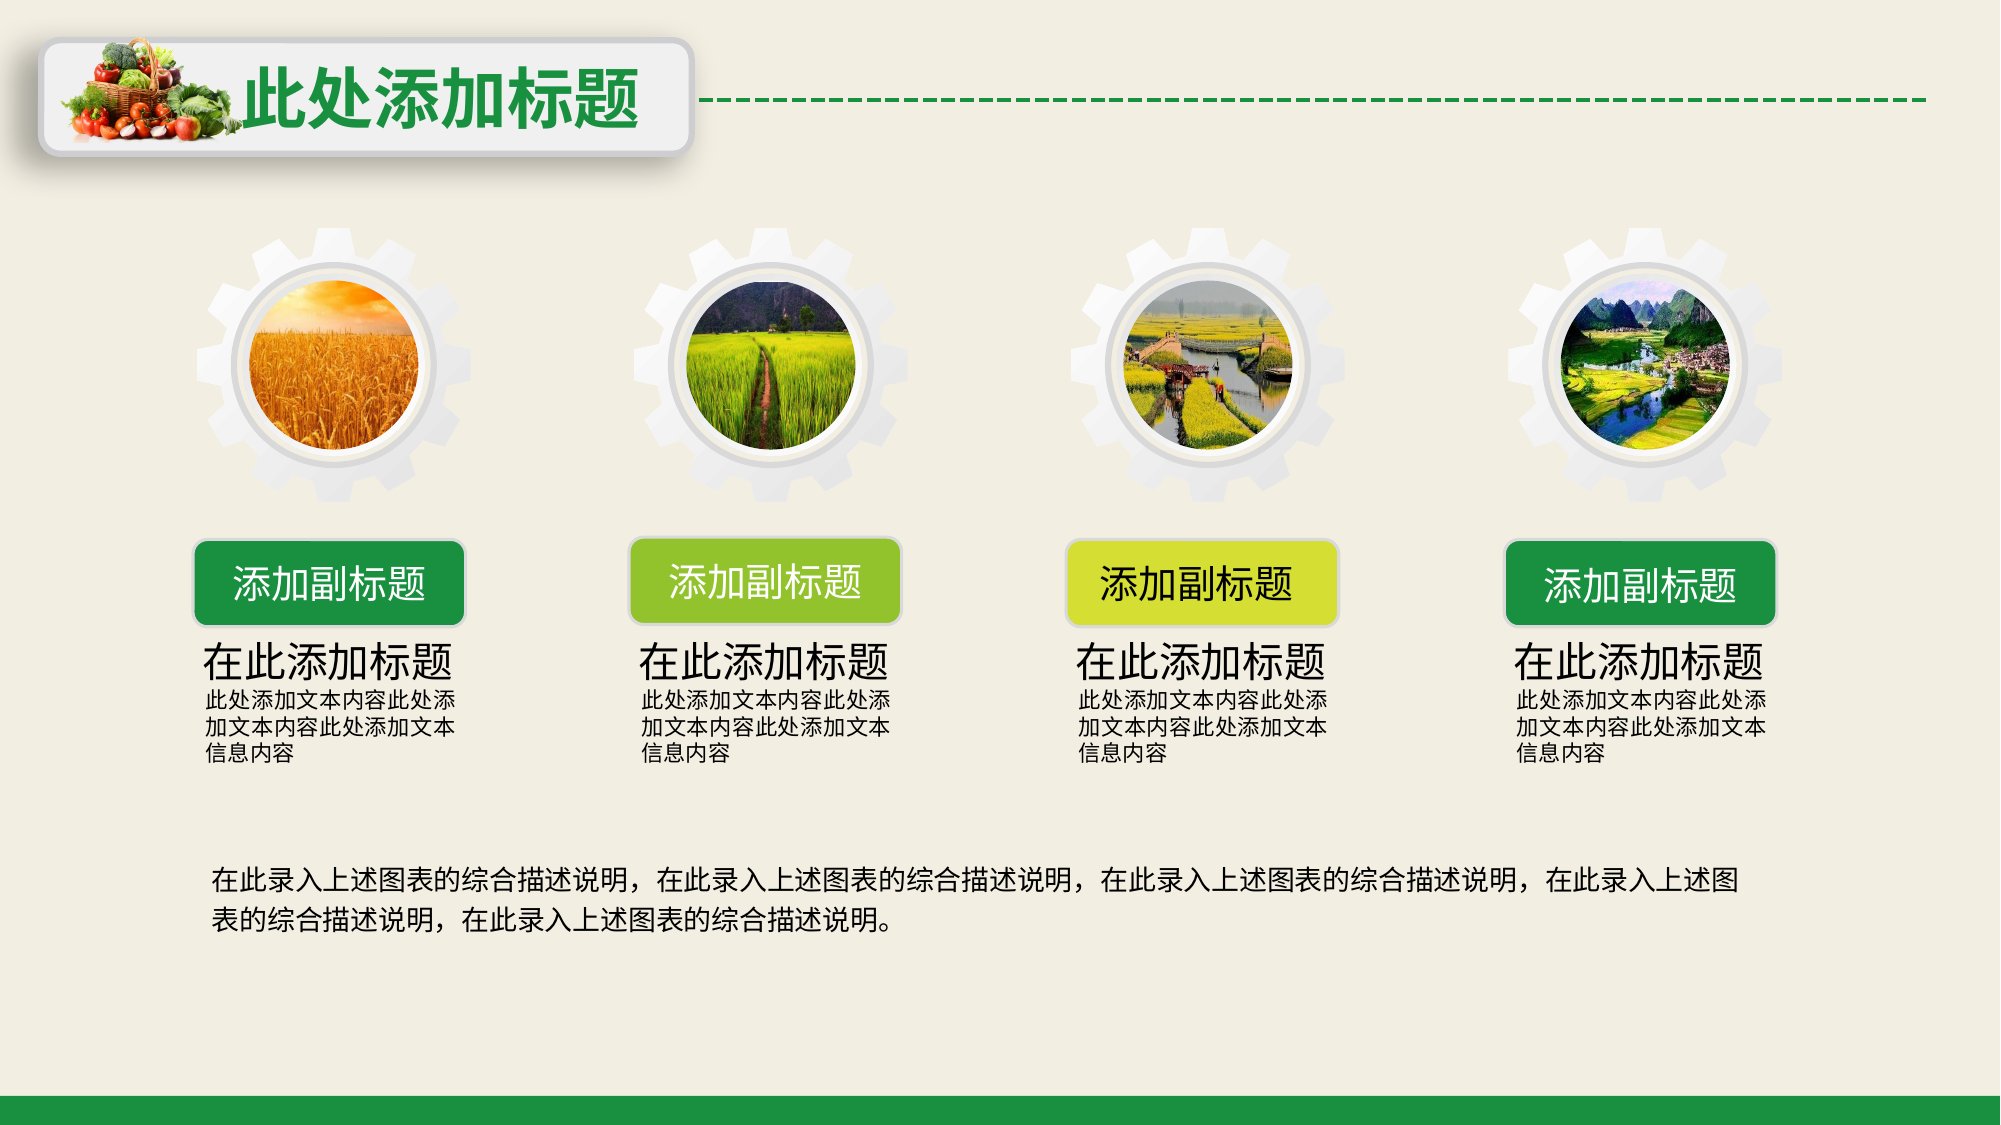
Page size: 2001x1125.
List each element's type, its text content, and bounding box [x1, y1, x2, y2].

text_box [1508, 228, 1782, 502]
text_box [1071, 228, 1345, 502]
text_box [1060, 539, 1353, 776]
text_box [623, 537, 916, 776]
text_box 在此录入上述图表的综合描述说明，在此录入上述图表的综合描述说明，在此录入上述图表的综合描述说明，在此录入上述图表的综合描述说明，在此录入上述图表的综合描述说明。 [197, 848, 1777, 944]
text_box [197, 228, 471, 502]
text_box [1498, 539, 1792, 776]
text_box [251, 40, 692, 100]
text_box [634, 228, 908, 502]
text_box [43, 101, 692, 154]
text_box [187, 539, 480, 774]
picture [41, 28, 251, 143]
text_box 此处添加标题 [225, 49, 656, 145]
text_box [0, 1095, 2000, 1125]
